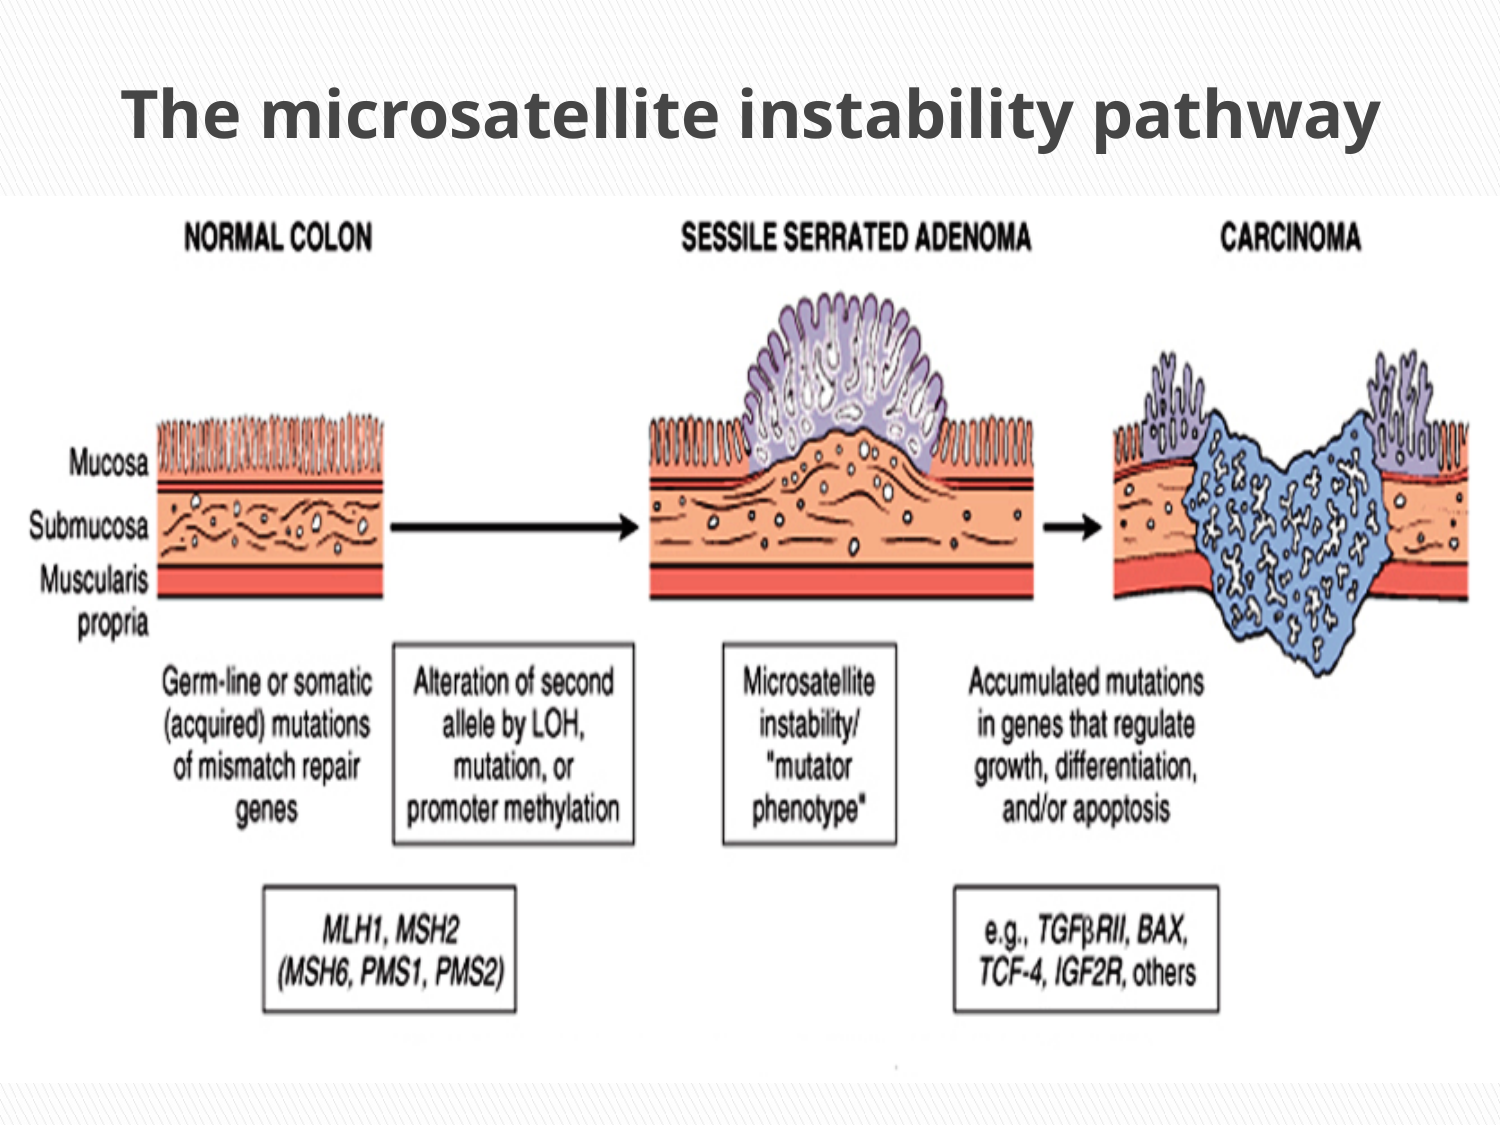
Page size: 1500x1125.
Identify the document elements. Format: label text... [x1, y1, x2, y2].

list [0, 195, 1500, 1083]
title The microsatellite instability pathway [76, 30, 1427, 192]
